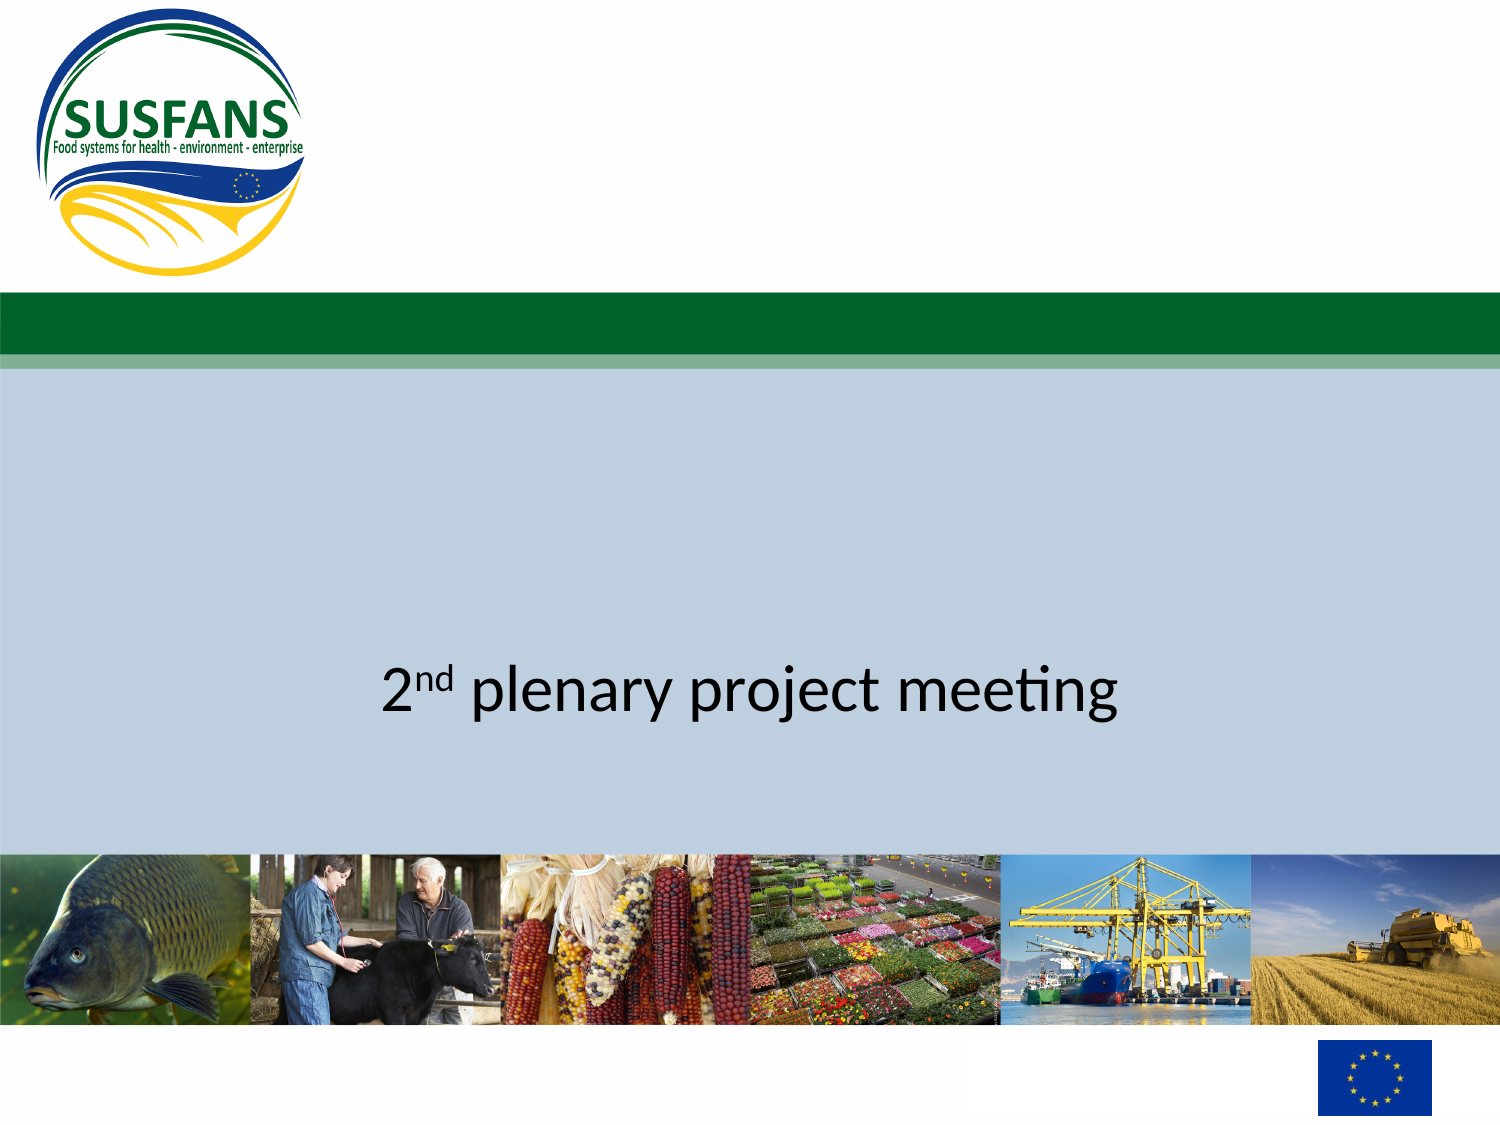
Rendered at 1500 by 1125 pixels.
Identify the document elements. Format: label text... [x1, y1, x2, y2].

text_box [961, 1033, 1500, 1120]
picture [0, 0, 1500, 1125]
text_box 2nd plenary project meeting [225, 637, 1275, 925]
picture [1318, 1039, 1432, 1116]
